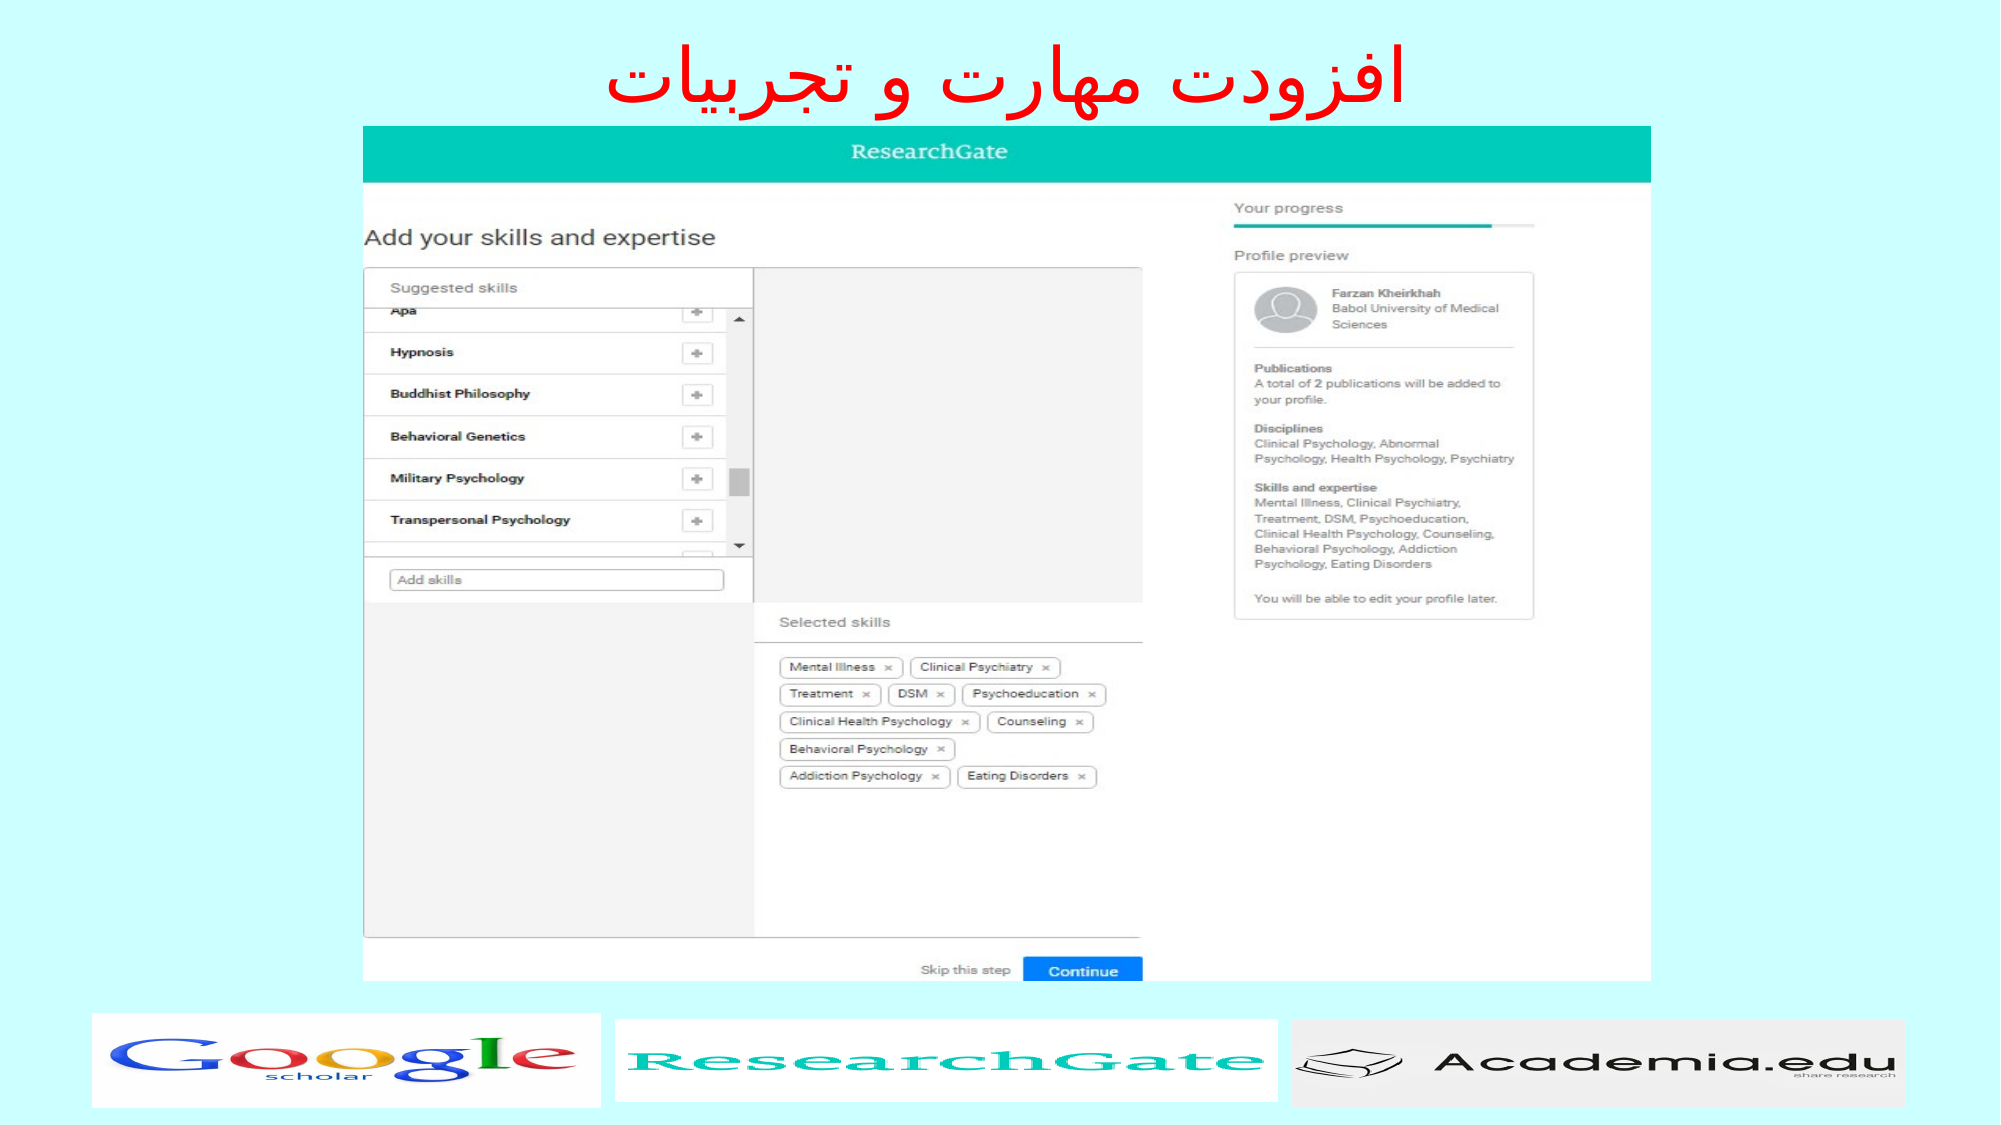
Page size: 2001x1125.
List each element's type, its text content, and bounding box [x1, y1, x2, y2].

picture [1292, 1019, 1905, 1108]
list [363, 126, 1651, 981]
picture [615, 1019, 1278, 1102]
title افزودت مهارت و تجربیات [144, 28, 1870, 127]
picture [92, 1013, 601, 1108]
